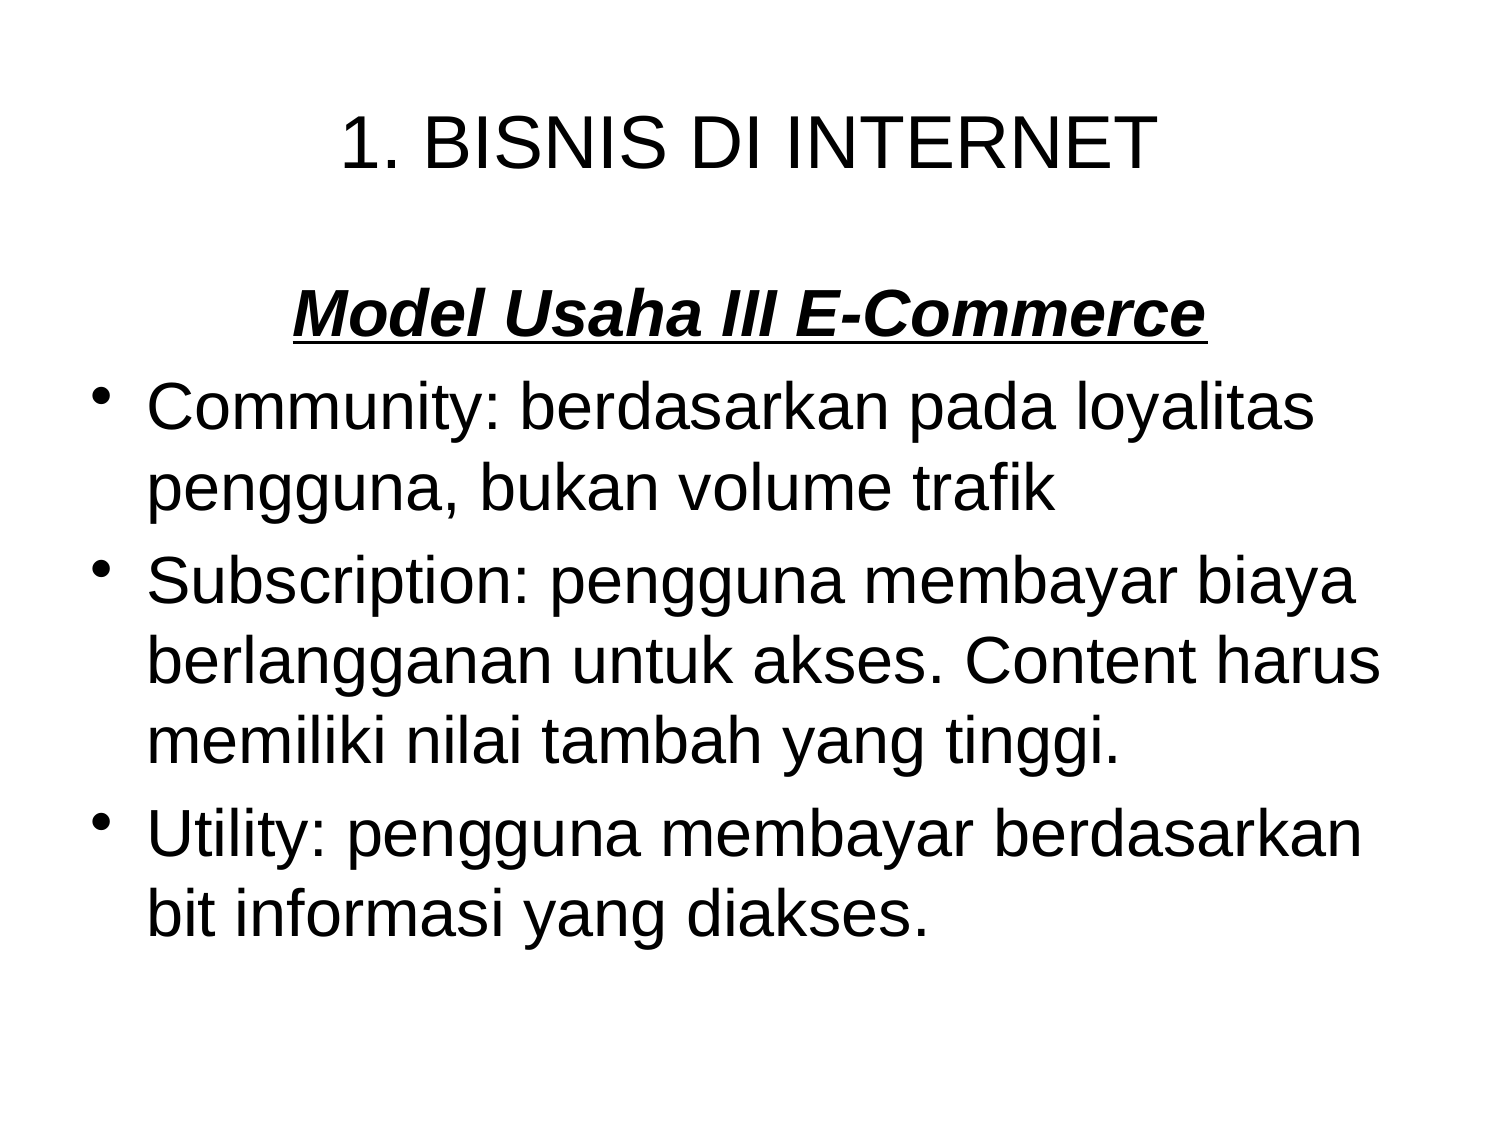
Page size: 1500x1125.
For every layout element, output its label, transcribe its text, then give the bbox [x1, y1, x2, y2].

title 1. BISNIS DI INTERNET [74, 44, 1426, 233]
list Model Usaha III E-Commerce Community: berdasarkan pada loyalitas pengguna, bukan volume trafik Subscription: pengguna membayar biaya berlangganan untuk akses. Content harus memiliki nilai tambah yang tinggi. Utility: pengguna membayar berdasarkan bit informasi yang diakses. [74, 262, 1426, 1006]
